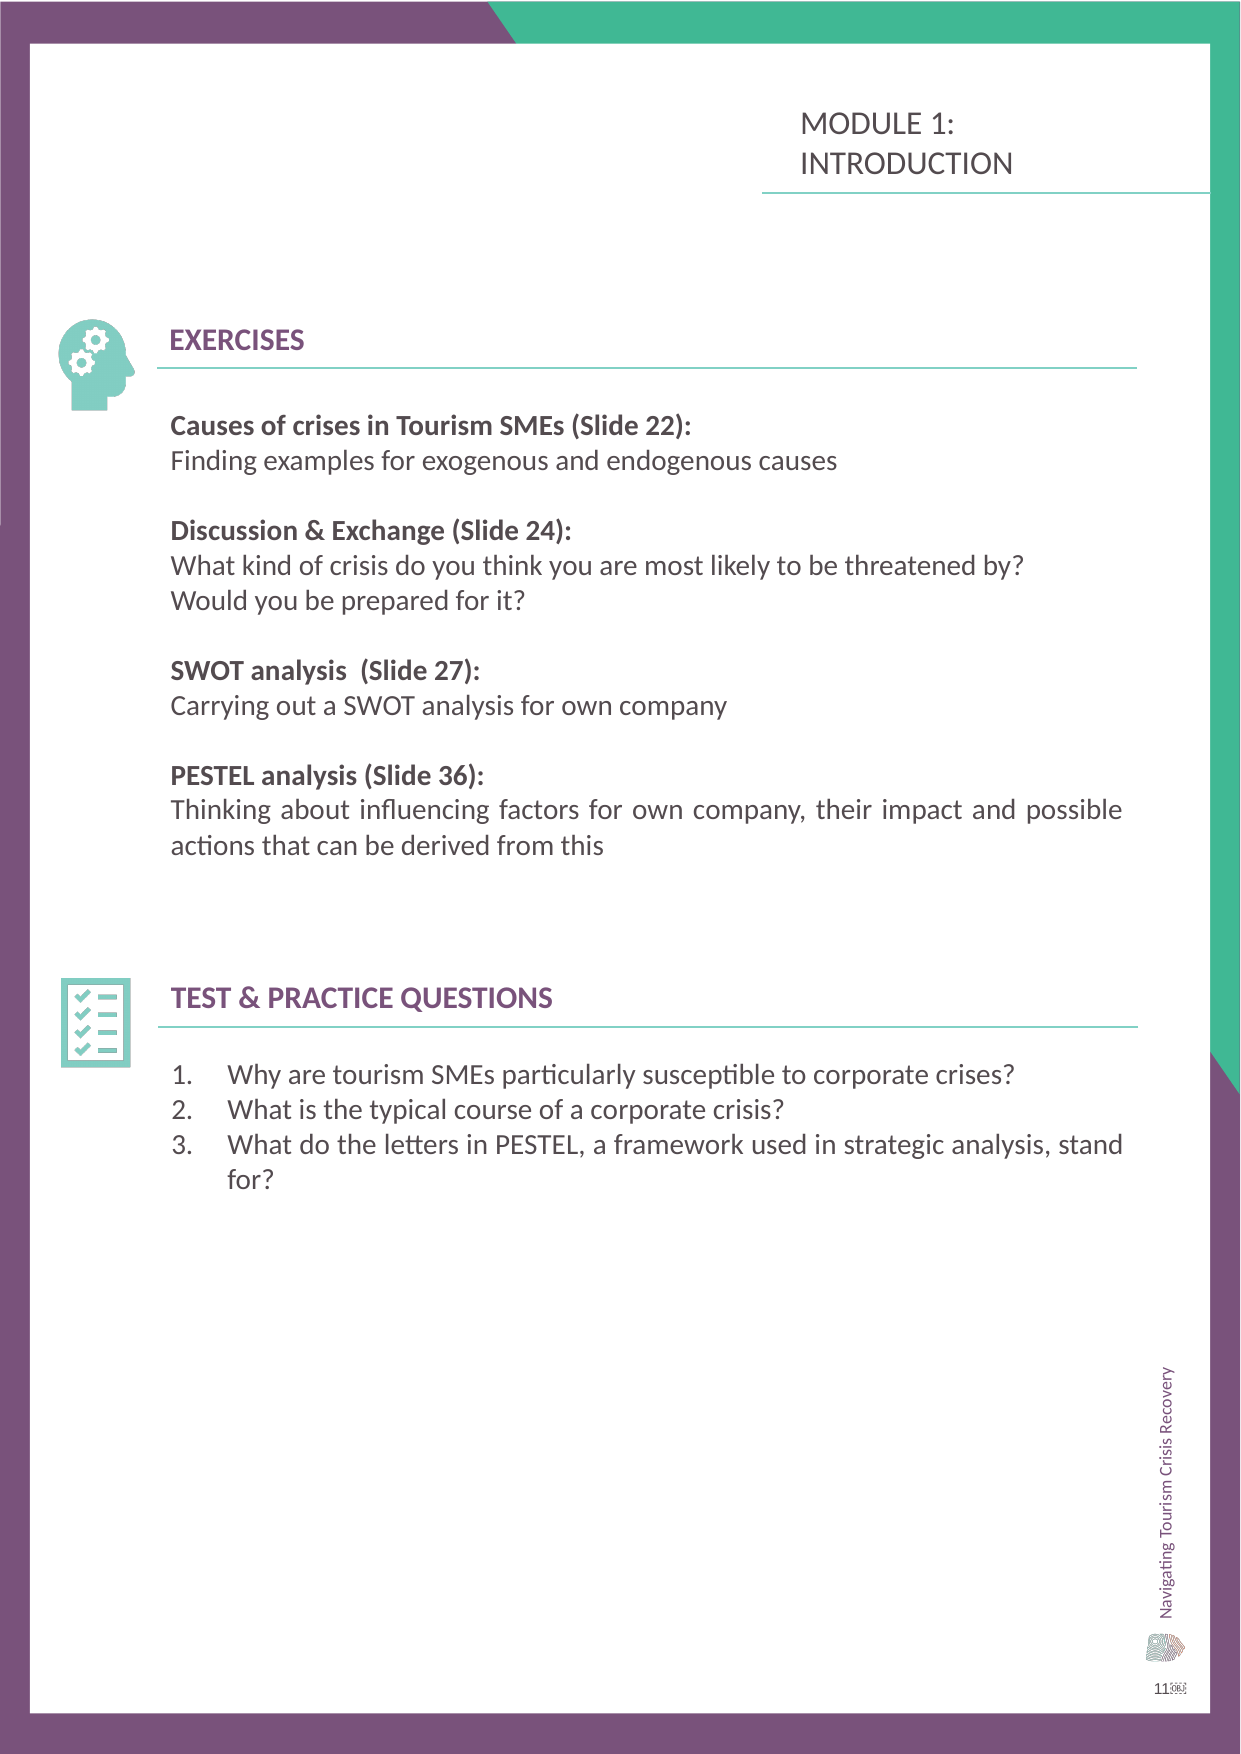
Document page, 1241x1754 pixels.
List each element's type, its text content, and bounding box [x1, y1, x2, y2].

text_box Why are tourism SMEs particularly susceptible to corporate crises? What is the typical course of a corporate crisis? What do the letters in PESTEL, a framework used in strategic analysis, stand for? [156, 1048, 1140, 1534]
picture [43, 313, 150, 421]
picture [1142, 1631, 1189, 1667]
picture [41, 968, 149, 1076]
text_box Module 1: Introduction [785, 93, 1223, 189]
text_box Test & Practice Questions [155, 964, 1139, 1027]
text_box Causes of crises in Tourism SMEs (Slide 22): Finding examples for exogenous and endogenous causes Discussion & Exchange (Slide 24): What kind of crisis do you think you are most likely to be threatened by? Would you be prepared for it? SWOT analysis (Slide 27): Carrying out a SWOT analysis for own company PESTEL analysis (Slide 36): Thinking about influencing factors for own company, their impact and possible actions that can be derived from this [155, 398, 1139, 885]
text_box Exercises [154, 306, 1138, 368]
